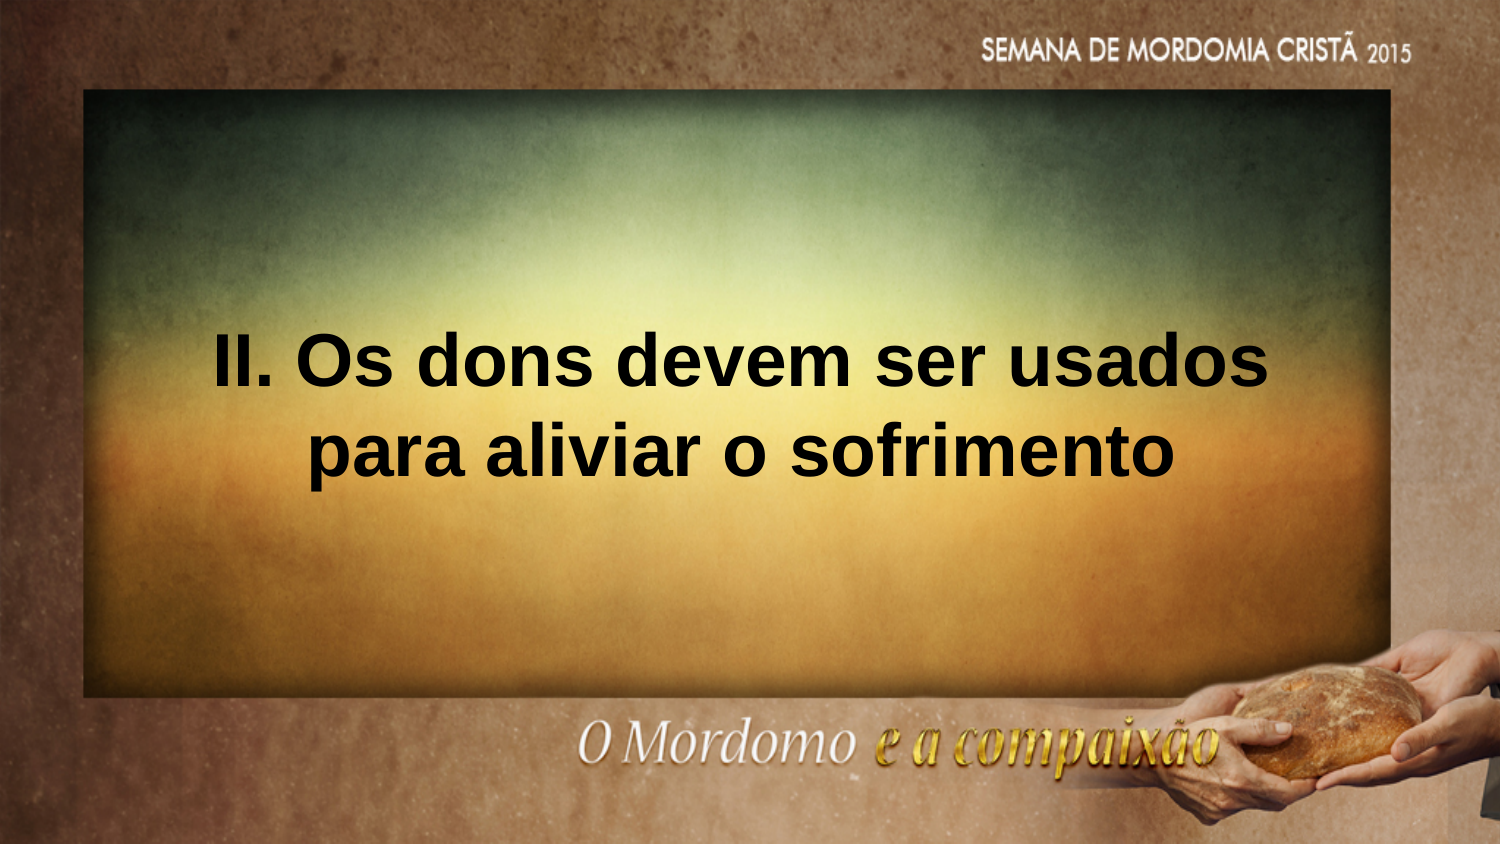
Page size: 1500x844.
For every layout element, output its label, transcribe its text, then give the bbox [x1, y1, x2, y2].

picture [0, 0, 1500, 844]
text_box II. Os dons devem ser usados para aliviar o sofrimento [157, 303, 1327, 499]
